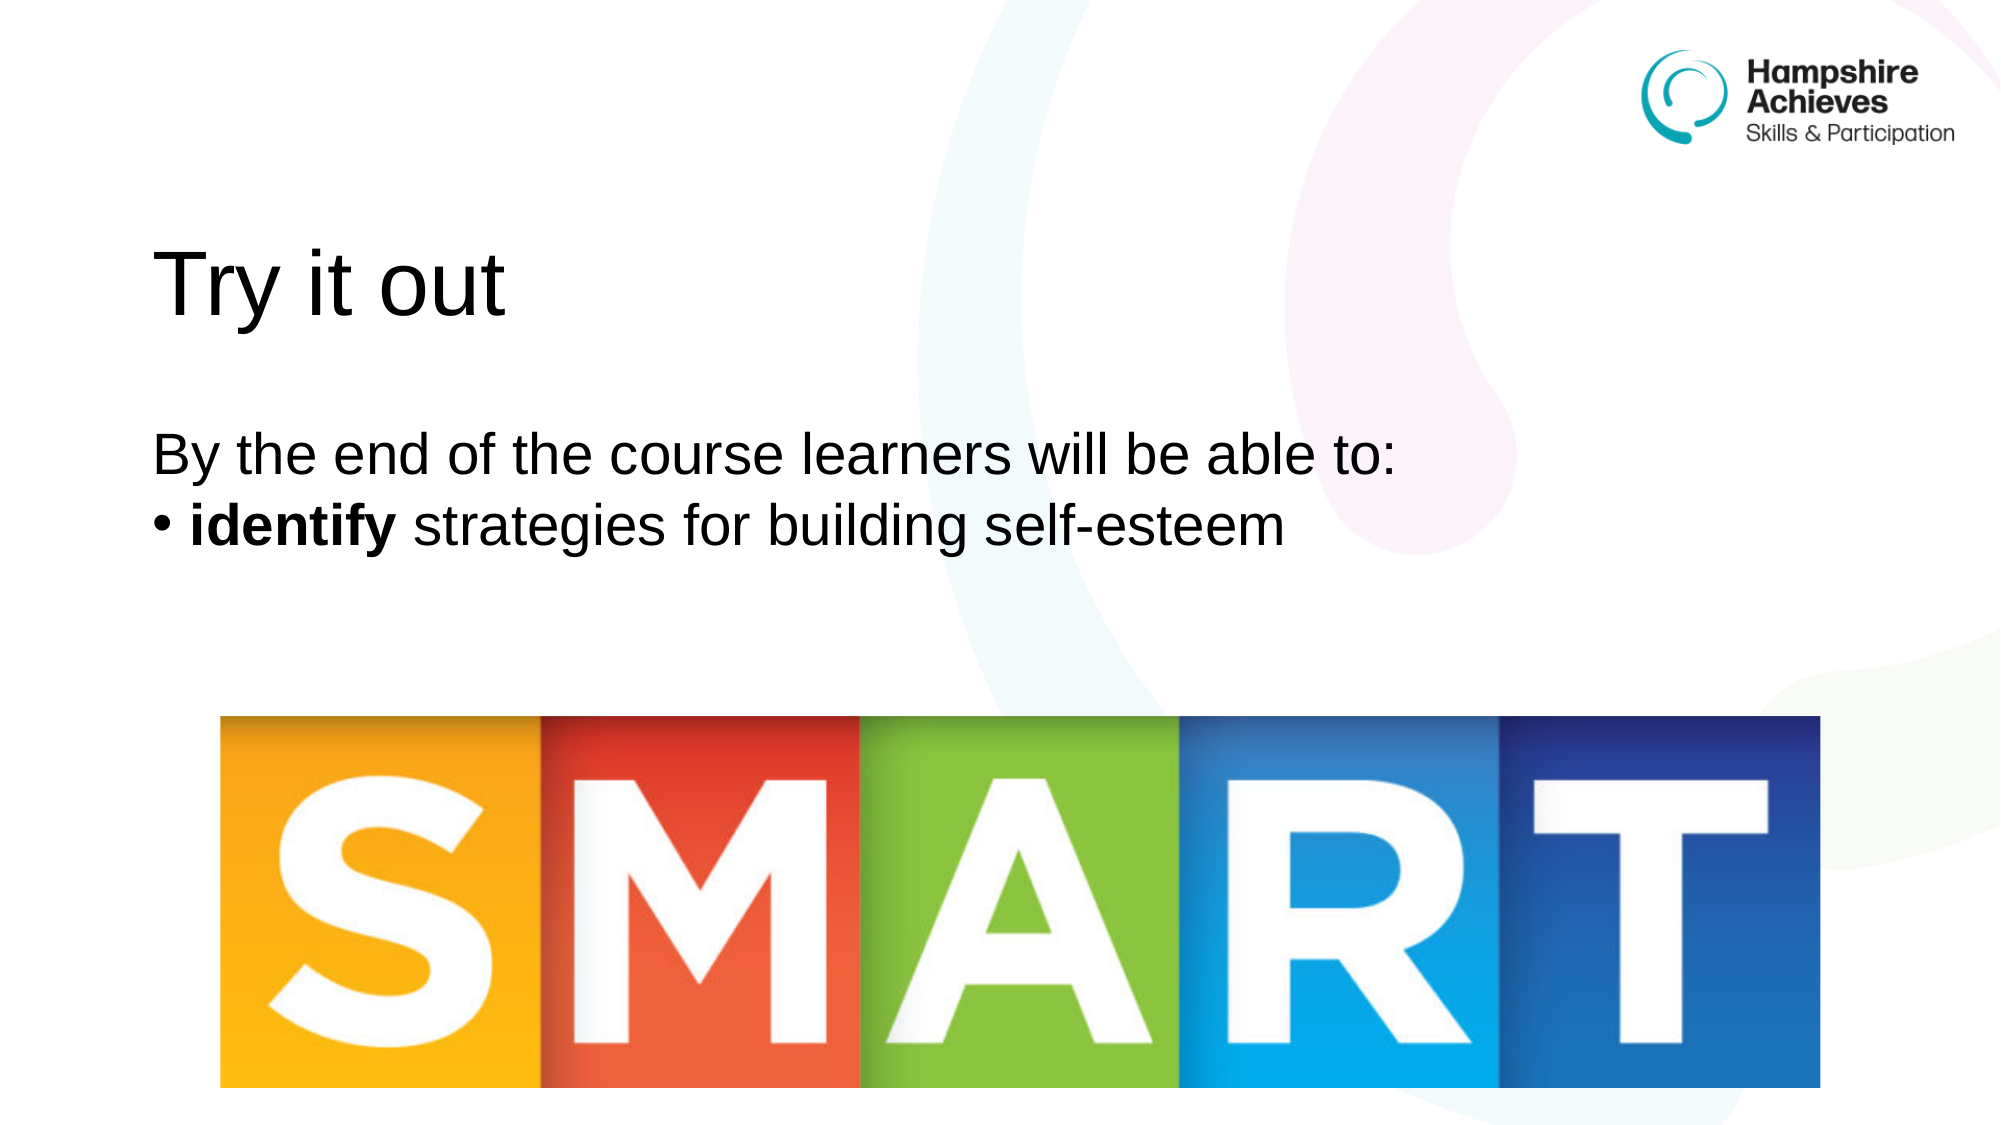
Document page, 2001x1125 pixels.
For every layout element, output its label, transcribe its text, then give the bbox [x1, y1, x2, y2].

list By the end of the course learners will be able to: identify strategies for building self-esteem [137, 416, 1863, 598]
title Try it out [137, 177, 1863, 395]
picture [0, 0, 2001, 1125]
